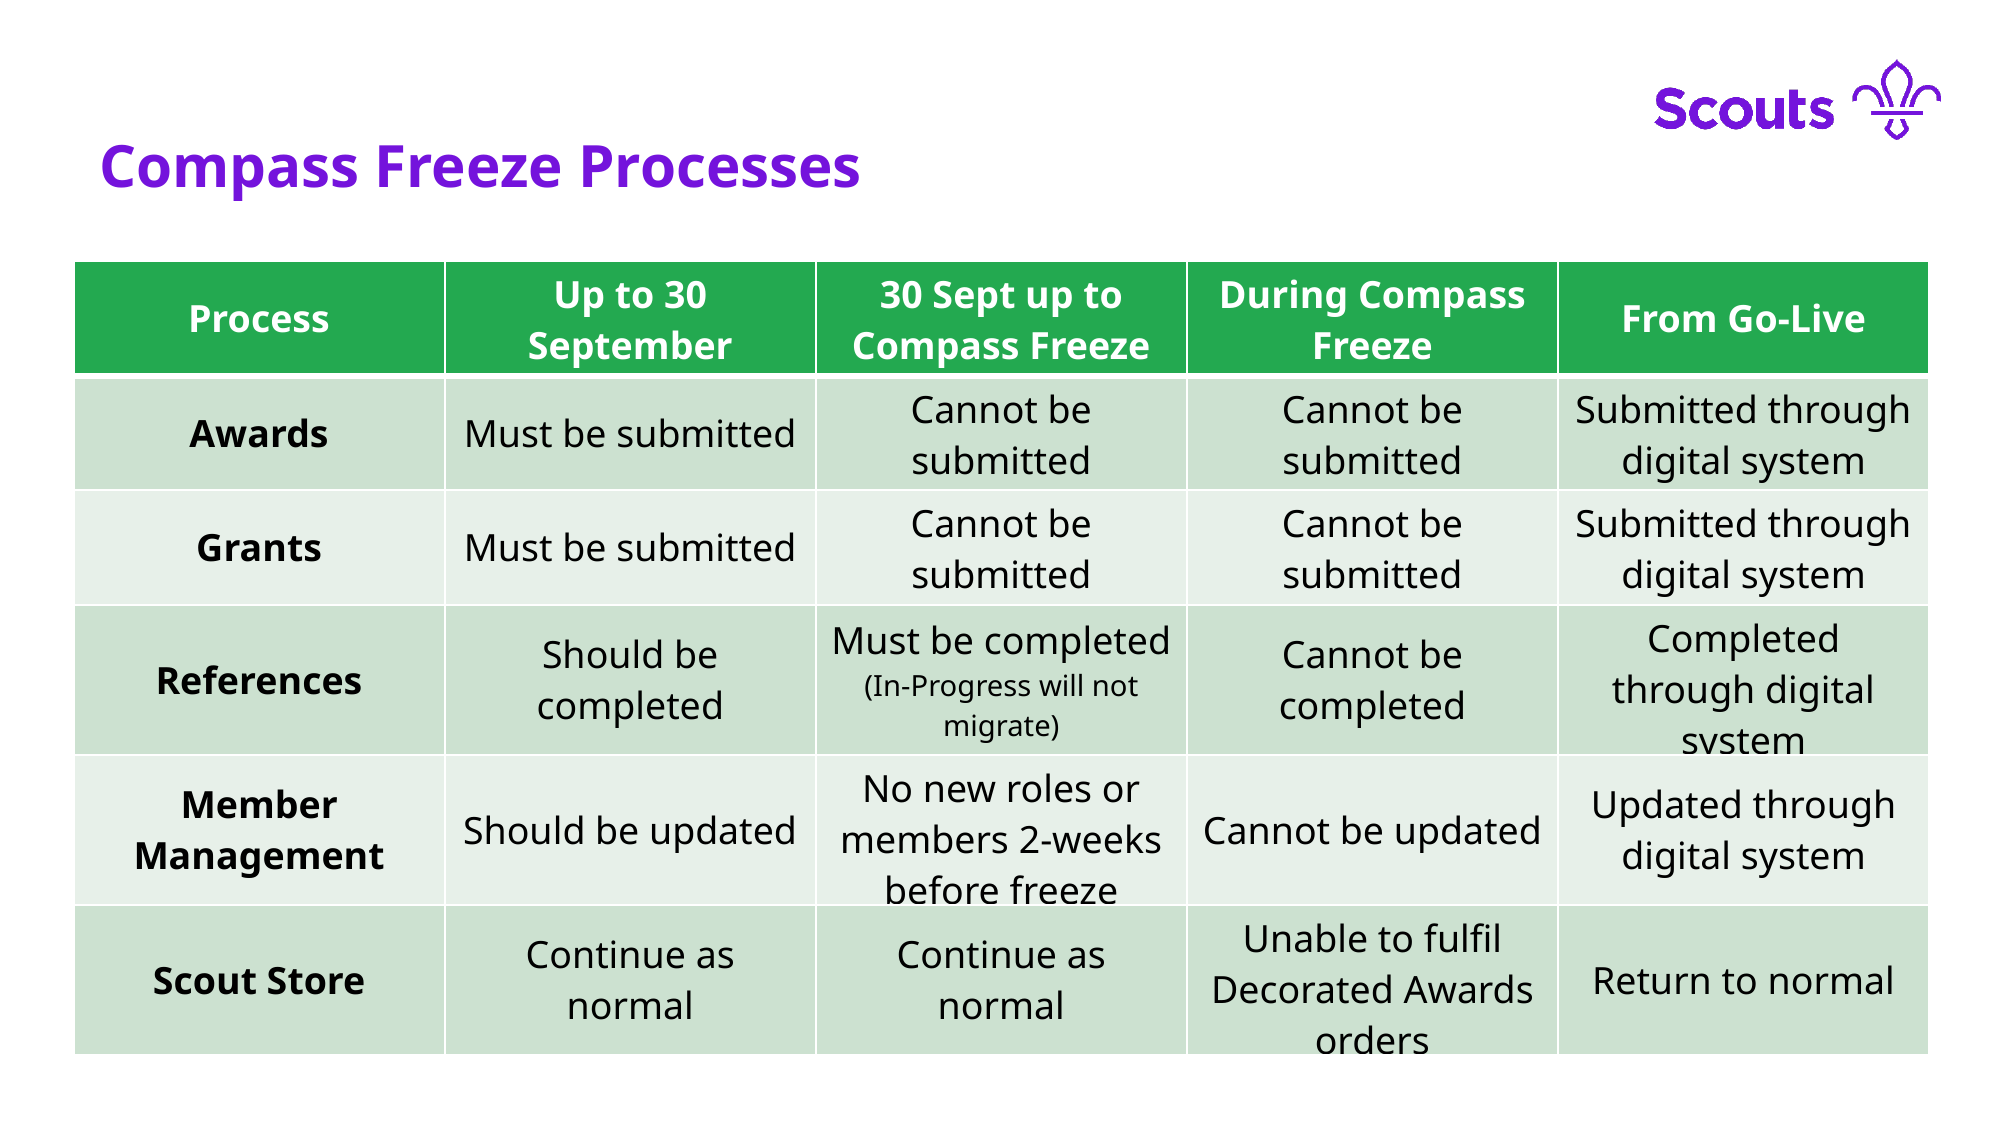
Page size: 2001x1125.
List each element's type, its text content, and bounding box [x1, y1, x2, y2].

table_cell Grants [75, 491, 444, 604]
table_header 30 Sept up to Compass Freeze [817, 262, 1186, 373]
table_header From Go-Live [1559, 262, 1928, 373]
table_cell Must be submitted [446, 491, 815, 604]
table_cell Should be completed [446, 606, 815, 754]
table_cell Completed through digital system [1559, 606, 1928, 754]
table_cell Continue as normal [817, 906, 1186, 1054]
table_header During Compass Freeze [1188, 262, 1557, 373]
table_cell No new roles or members 2-weeks before freeze [817, 756, 1186, 904]
table_cell Continue as normal [446, 906, 815, 1054]
table_header Process [75, 262, 444, 373]
table_cell Must be completed (In-Progress will not migrate) [817, 606, 1186, 754]
table_cell Should be updated [446, 756, 815, 904]
table_cell References [75, 606, 444, 754]
table_header Up to 30 September [446, 262, 815, 373]
table_cell Unable to fulfil Decorated Awards orders [1188, 906, 1557, 1054]
table_cell Return to normal [1559, 906, 1928, 1054]
table_cell Cannot be submitted [817, 379, 1186, 489]
table_cell Cannot be updated [1188, 756, 1557, 904]
table_cell Must be submitted [446, 379, 815, 489]
table_cell Updated through digital system [1559, 756, 1928, 904]
table_cell Submitted through digital system [1559, 491, 1928, 604]
table_cell Cannot be submitted [1188, 491, 1557, 604]
picture [1654, 59, 1941, 140]
text_box Compass Freeze Processes [73, 121, 953, 207]
table_cell Cannot be completed [1188, 606, 1557, 754]
table_cell Cannot be submitted [1188, 379, 1557, 489]
table_cell Scout Store [75, 906, 444, 1054]
table_cell Member Management [75, 756, 444, 904]
table_cell Cannot be submitted [817, 491, 1186, 604]
table_cell Submitted through digital system [1559, 379, 1928, 489]
table_cell Awards [75, 379, 444, 489]
